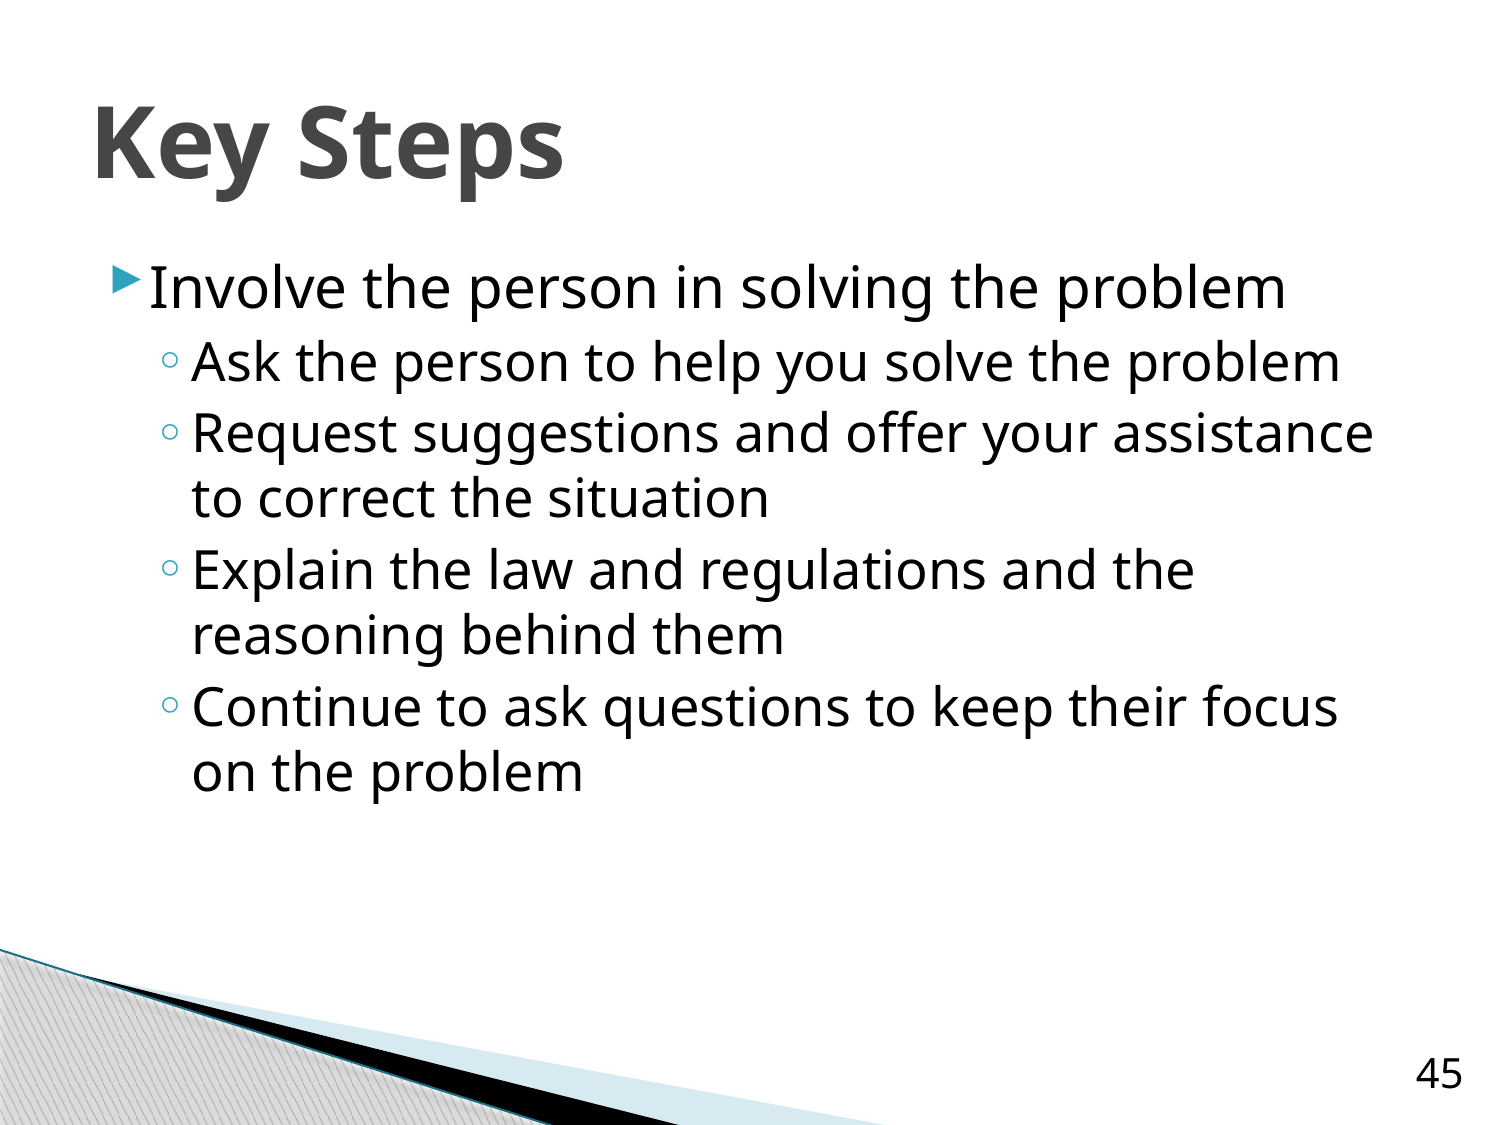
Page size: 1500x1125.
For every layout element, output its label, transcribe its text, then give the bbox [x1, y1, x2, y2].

list Involve the person in solving the problem Ask the person to help you solve the problem Request suggestions and offer your assistance to correct the situation Explain the law and regulations and the reasoning behind them Continue to ask questions to keep their focus on the problem [75, 243, 1425, 986]
title Key Steps [75, 45, 1425, 233]
slide_number 45 [1362, 1038, 1479, 1112]
